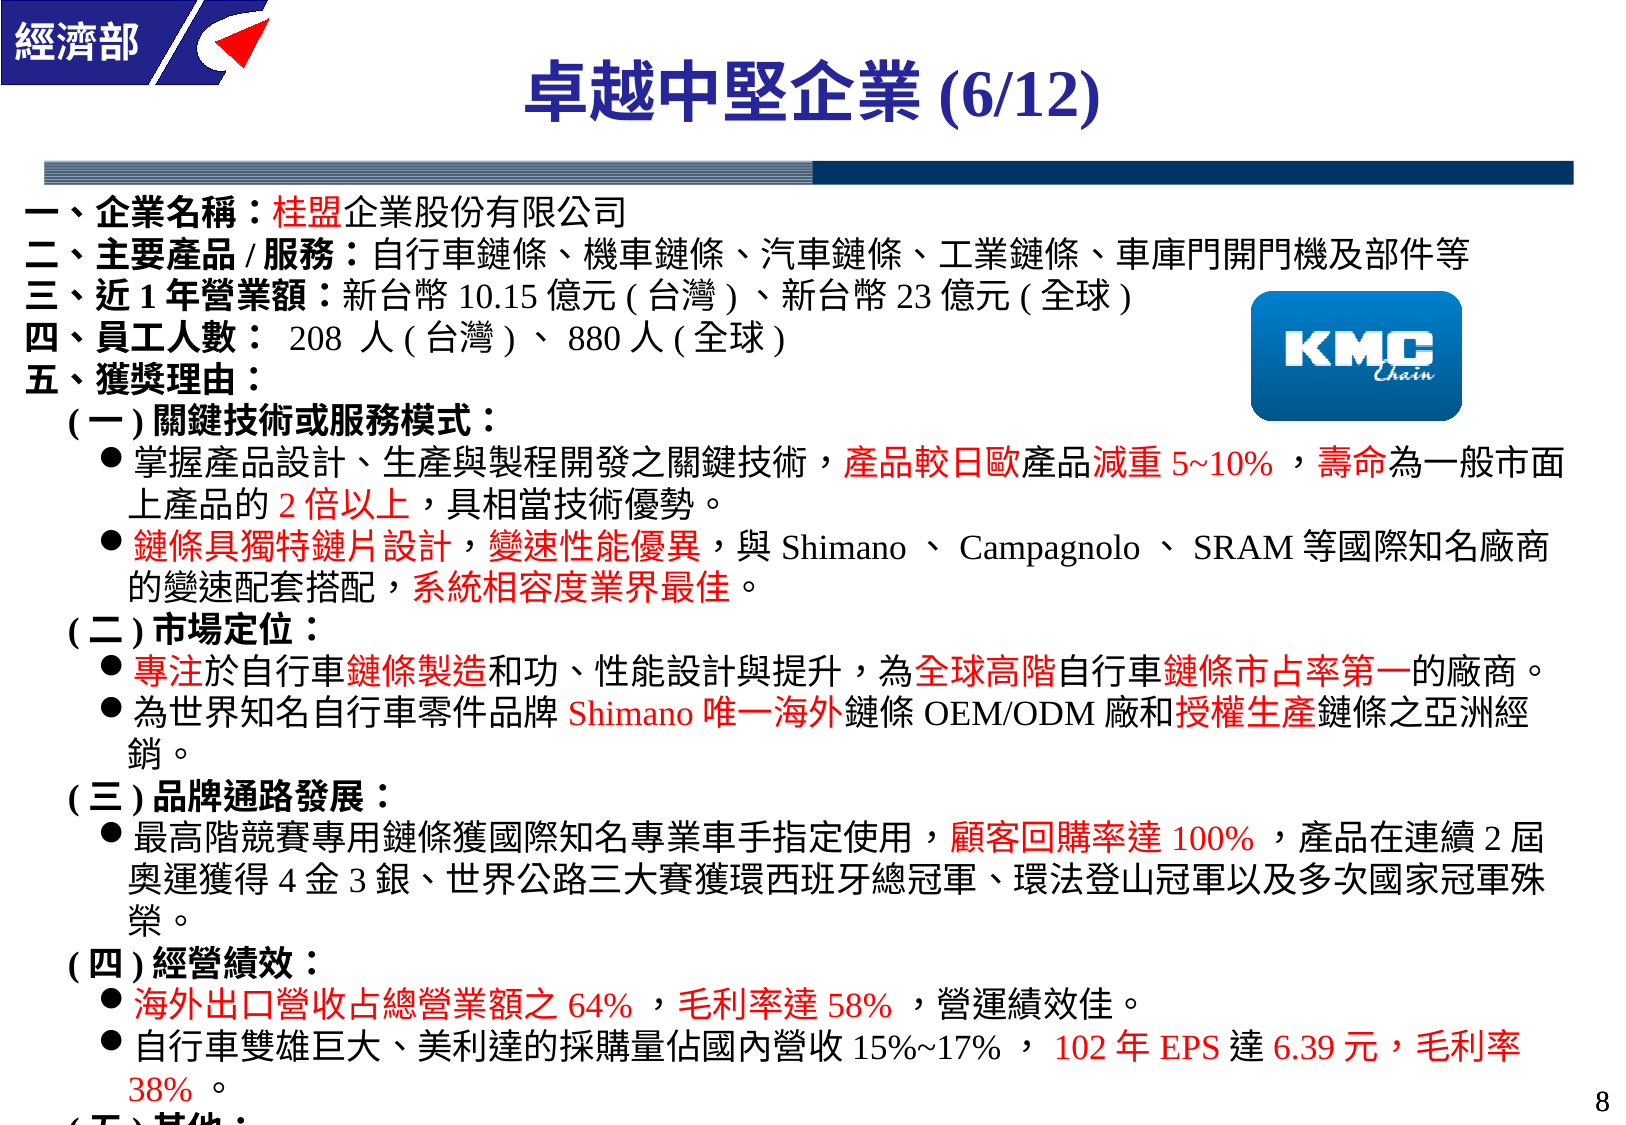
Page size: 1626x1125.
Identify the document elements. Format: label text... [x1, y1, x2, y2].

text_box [1250, 290, 1463, 421]
text_box 8 [1595, 1074, 1625, 1125]
text_box 一、企業名稱：桂盟企業股份有限公司 二、主要產品/服務：自行車鏈條、機車鏈條、汽車鏈條、工業鏈條、車庫門開門機及部件等 三、近1年營業額：新台幣10.15億元(台灣)、新台幣23億元(全球) 四、員工人數： 208 人(台灣)、880人(全球) 五、獲獎理由： (一)關鍵技術或服務模式： 掌握產品設計、生產與製程開發之關鍵技術，產品較日歐產品減重5~10%，壽命為一般市面上產品的2倍以上，具相當技術優勢。 鏈條具獨特鏈片設計，變速性能優異，與Shimano、Campagnolo、SRAM等國際知名廠商的變速配套搭配，系統相容度業界最佳。 (二)市場定位： 專注於自行車鏈條製造和功、性能設計與提升，為全球高階自行車鏈條市占率第一的廠商。 為世界知名自行車零件品牌Shimano唯一海外鏈條OEM/ODM廠和授權生產鏈條之亞洲經銷。 (三)品牌通路發展： 最高階競賽專用鏈條獲國際知名專業車手指定使用，顧客回購率達100%，產品在連續2屆奧運獲得4金3銀、世界公路三大賽獲環西班牙總冠軍、環法登山冠軍以及多次國家冠軍殊榮。 (四)經營績效： 海外出口營收占總營業額之64%，毛利率達58%，營運績效佳。 自行車雙雄巨大、美利達的採購量佔國內營收15%~17%，102年EPS達6.39元，毛利率38%。 (五)其他： 連續3年iF 產品設計獎，連續三年台北國際自行車展iF創新產品獎，3屆德國紅點設計獎。 [9, 183, 1595, 1125]
text_box 卓越中堅企業(6/12) [127, 25, 1498, 155]
